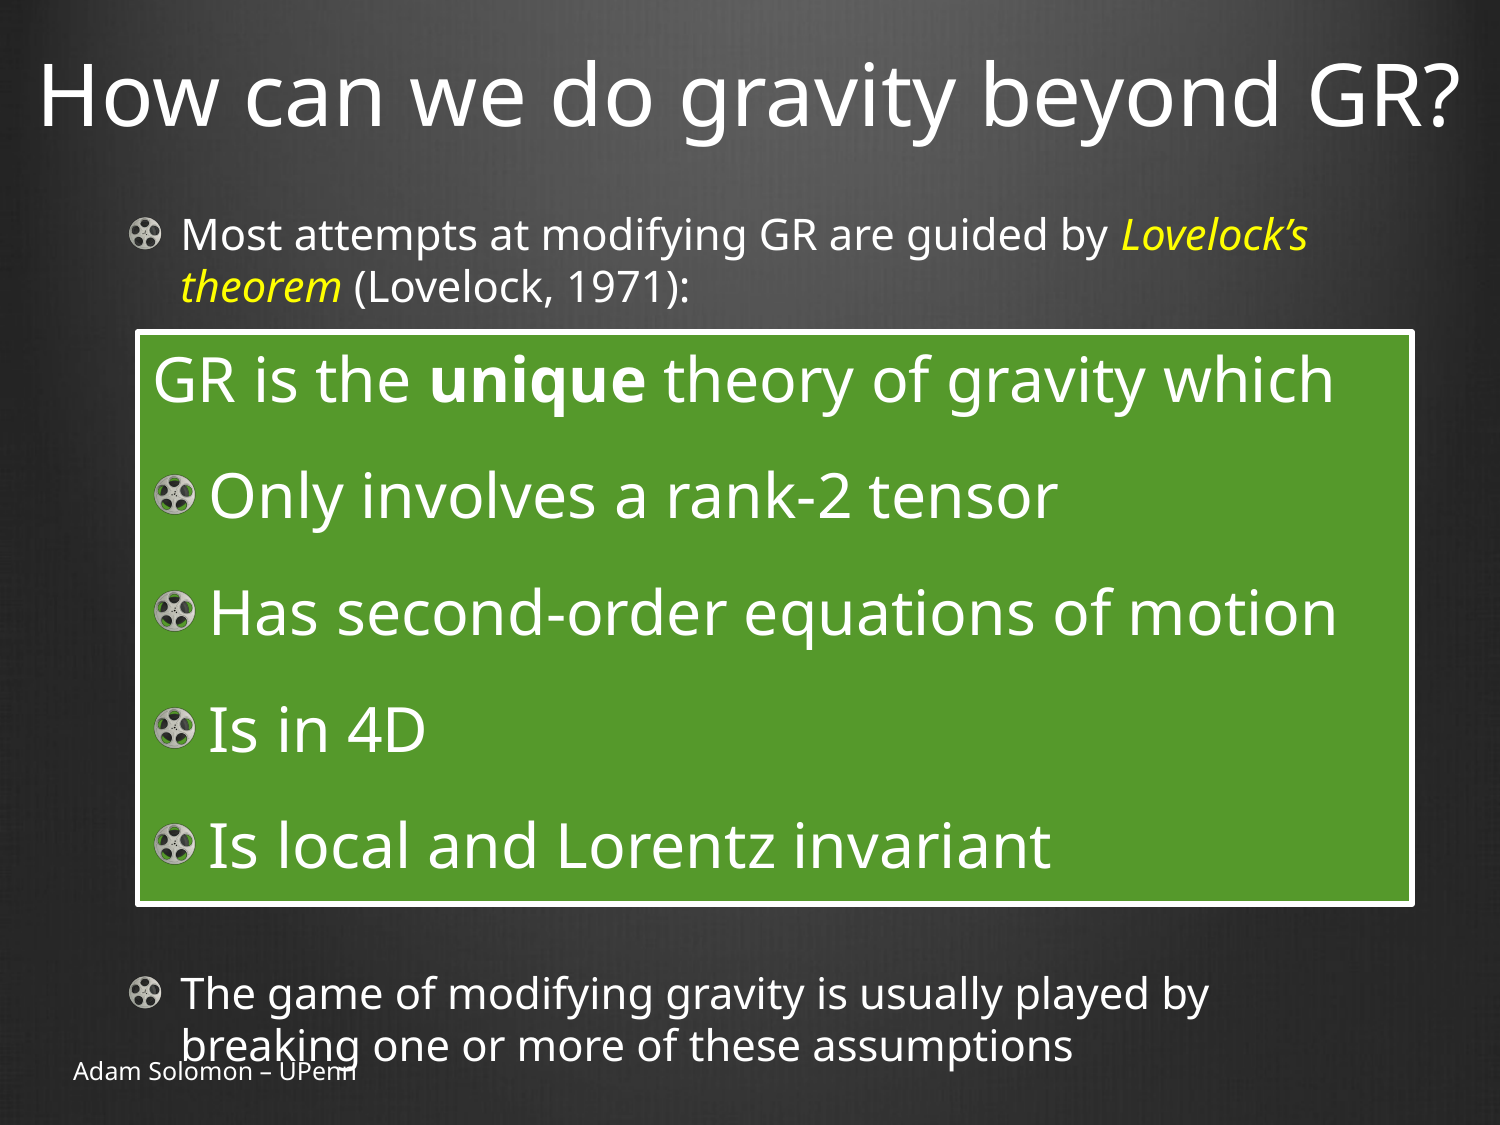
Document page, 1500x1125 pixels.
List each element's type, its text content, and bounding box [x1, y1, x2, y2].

picture [152, 588, 197, 633]
footer Adam Solomon – UPenn [58, 1042, 534, 1103]
picture [127, 974, 163, 1010]
list Most attempts at modifying GR are guided by Lovelock’s theorem (Lovelock, 1971): The game of modifying gravity is usually played by breaking one or more of these assumptions [112, 255, 1388, 1082]
text_box How can we do gravity beyond GR? [0, 19, 1500, 255]
picture [152, 821, 197, 866]
picture [152, 472, 197, 516]
text_box GR is the unique theory of gravity which Only involves a rank-2 tensor Has second-order equations of motion Is in 4D Is local and Lorentz invariant [135, 329, 1415, 907]
picture [152, 705, 197, 750]
